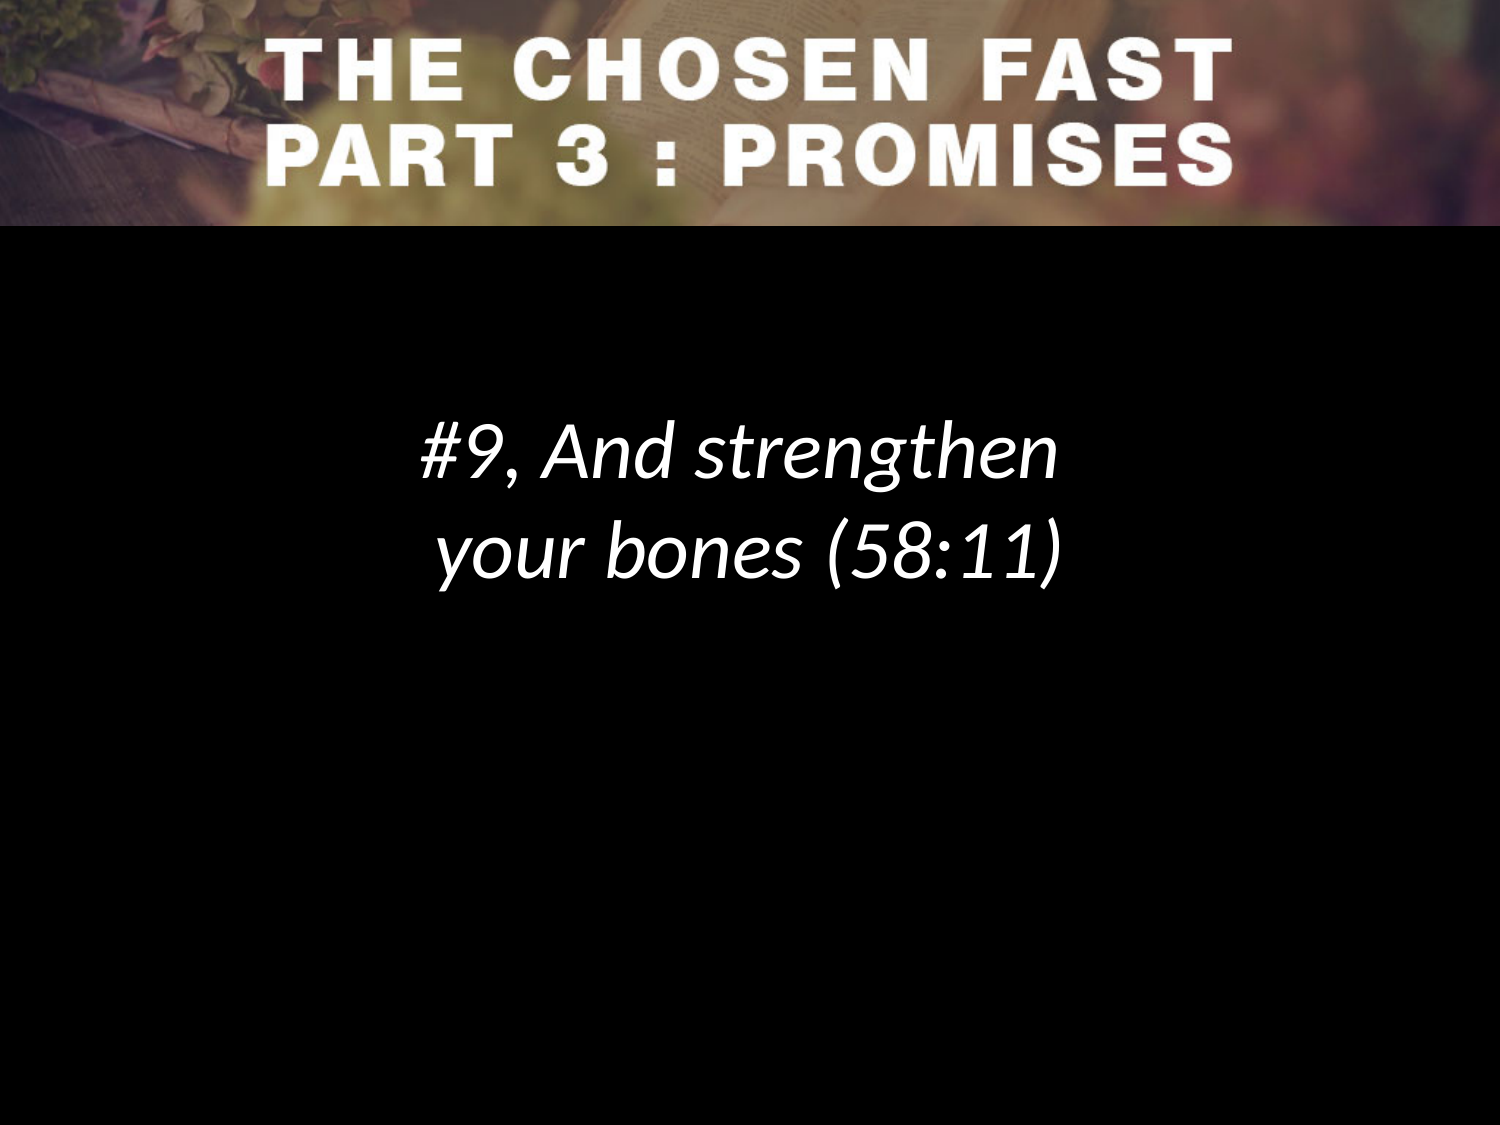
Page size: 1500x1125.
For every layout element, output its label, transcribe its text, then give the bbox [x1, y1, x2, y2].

text_box #9, And strengthen your bones (58:11) [0, 387, 1500, 603]
picture [0, 0, 1500, 226]
